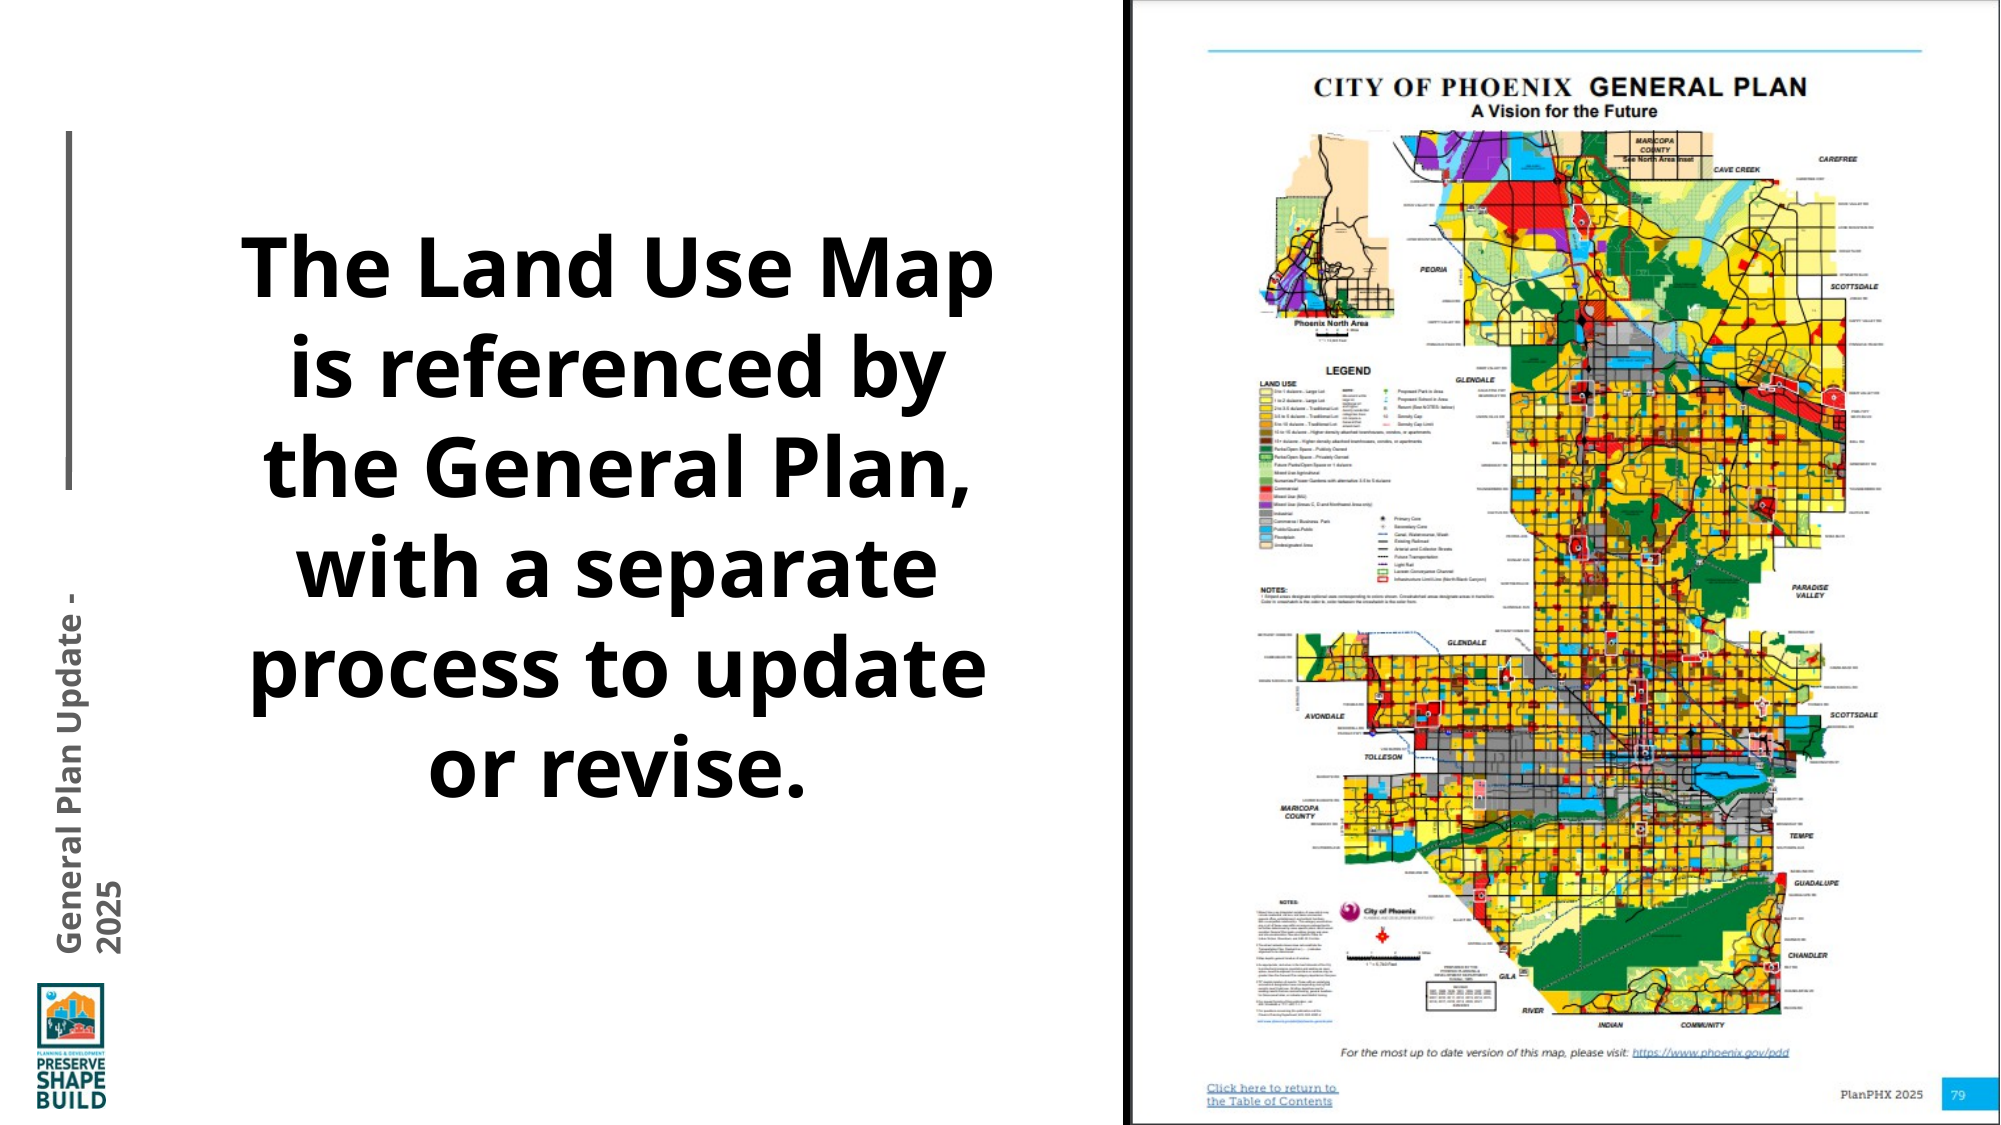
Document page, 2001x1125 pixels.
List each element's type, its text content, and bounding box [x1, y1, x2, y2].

title The Land Use Map is referenced by the General Plan, with a separate process to update or revise. [224, 212, 1011, 815]
picture [36, 983, 106, 1109]
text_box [1119, 0, 2000, 1125]
text_box General Plan Update - 2025 [47, 521, 91, 958]
